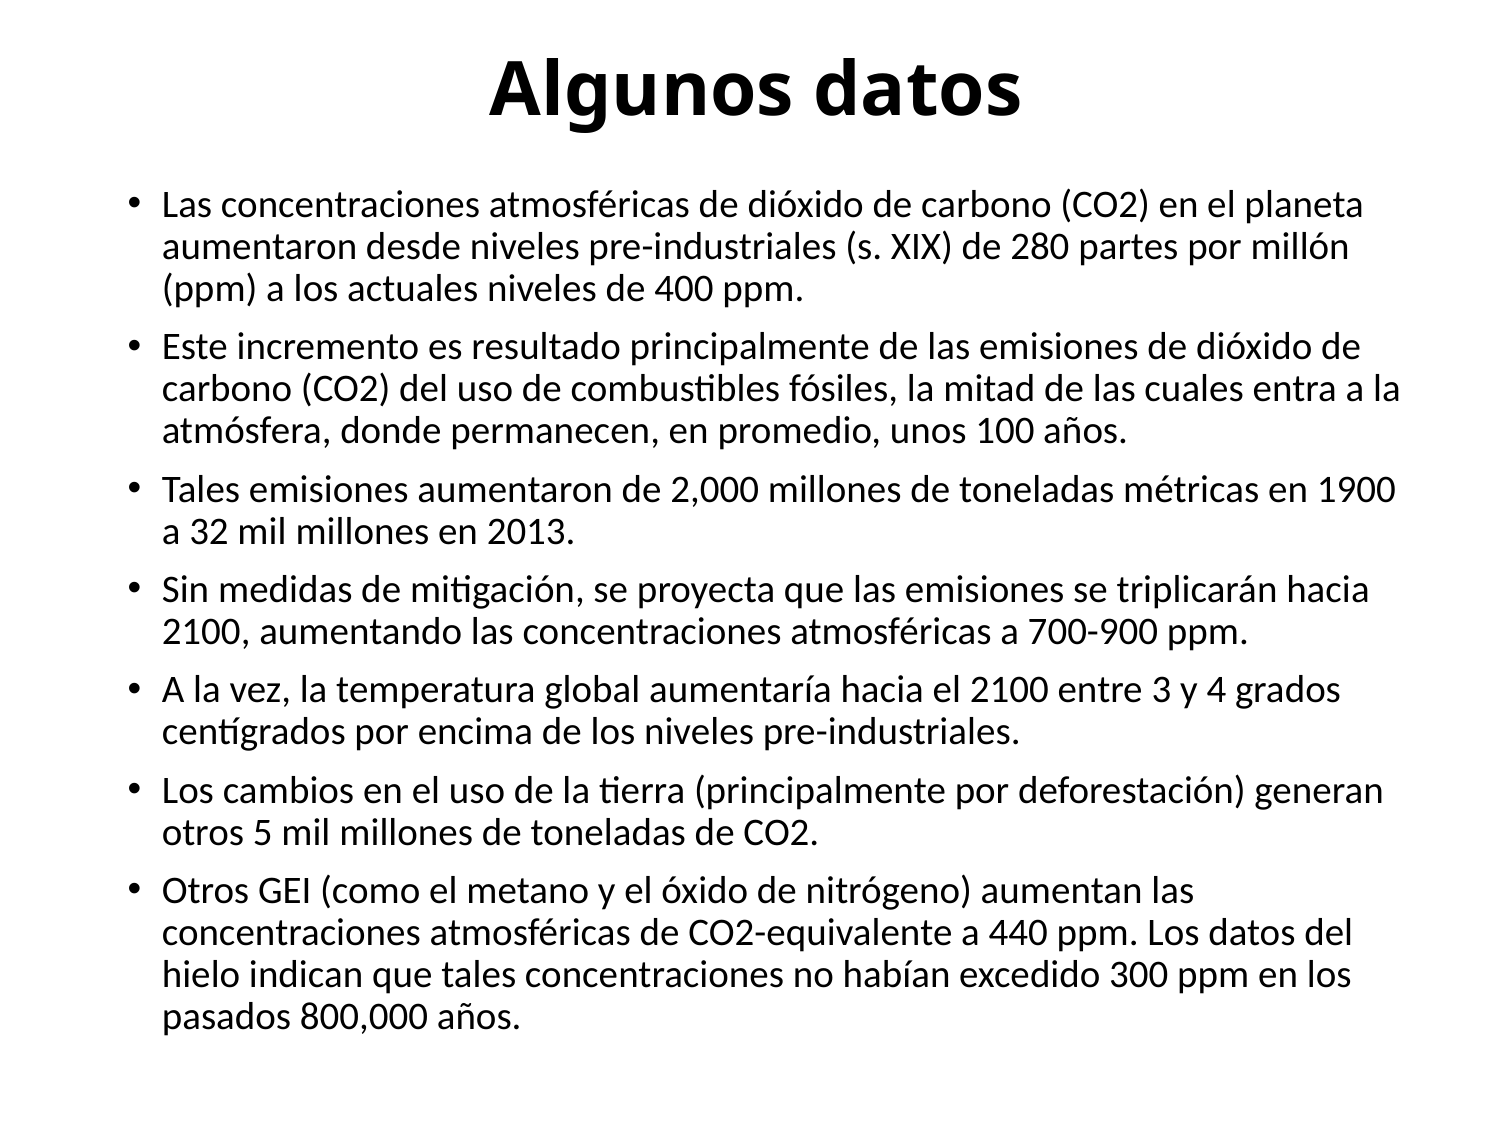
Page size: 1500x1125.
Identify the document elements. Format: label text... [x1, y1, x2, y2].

list Las concentraciones atmosféricas de dióxido de carbono (CO2) en el planeta aumentaron desde niveles pre-industriales (s. XIX) de 280 partes por millón (ppm) a los actuales niveles de 400 ppm. Este incremento es resultado principalmente de las emisiones de dióxido de carbono (CO2) del uso de combustibles fósiles, la mitad de las cuales entra a la atmósfera, donde permanecen, en promedio, unos 100 años. Tales emisiones aumentaron de 2,000 millones de toneladas métricas en 1900 a 32 mil millones en 2013. Sin medidas de mitigación, se proyecta que las emisiones se triplicarán hacia 2100, aumentando las concentraciones atmosféricas a 700-900 ppm. A la vez, la temperatura global aumentaría hacia el 2100 entre 3 y 4 grados centígrados por encima de los niveles pre-industriales. Los cambios en el uso de la tierra (principalmente por deforestación) generan otros 5 mil millones de toneladas de CO2. Otros GEI (como el metano y el óxido de nitrógeno) aumentan las concentraciones atmosféricas de CO2-equivalente a 440 ppm. Los datos del hielo indican que tales concentraciones no habían excedido 300 ppm en los pasados 800,000 años. [112, 176, 1417, 1062]
title Algunos datos [112, 33, 1400, 150]
